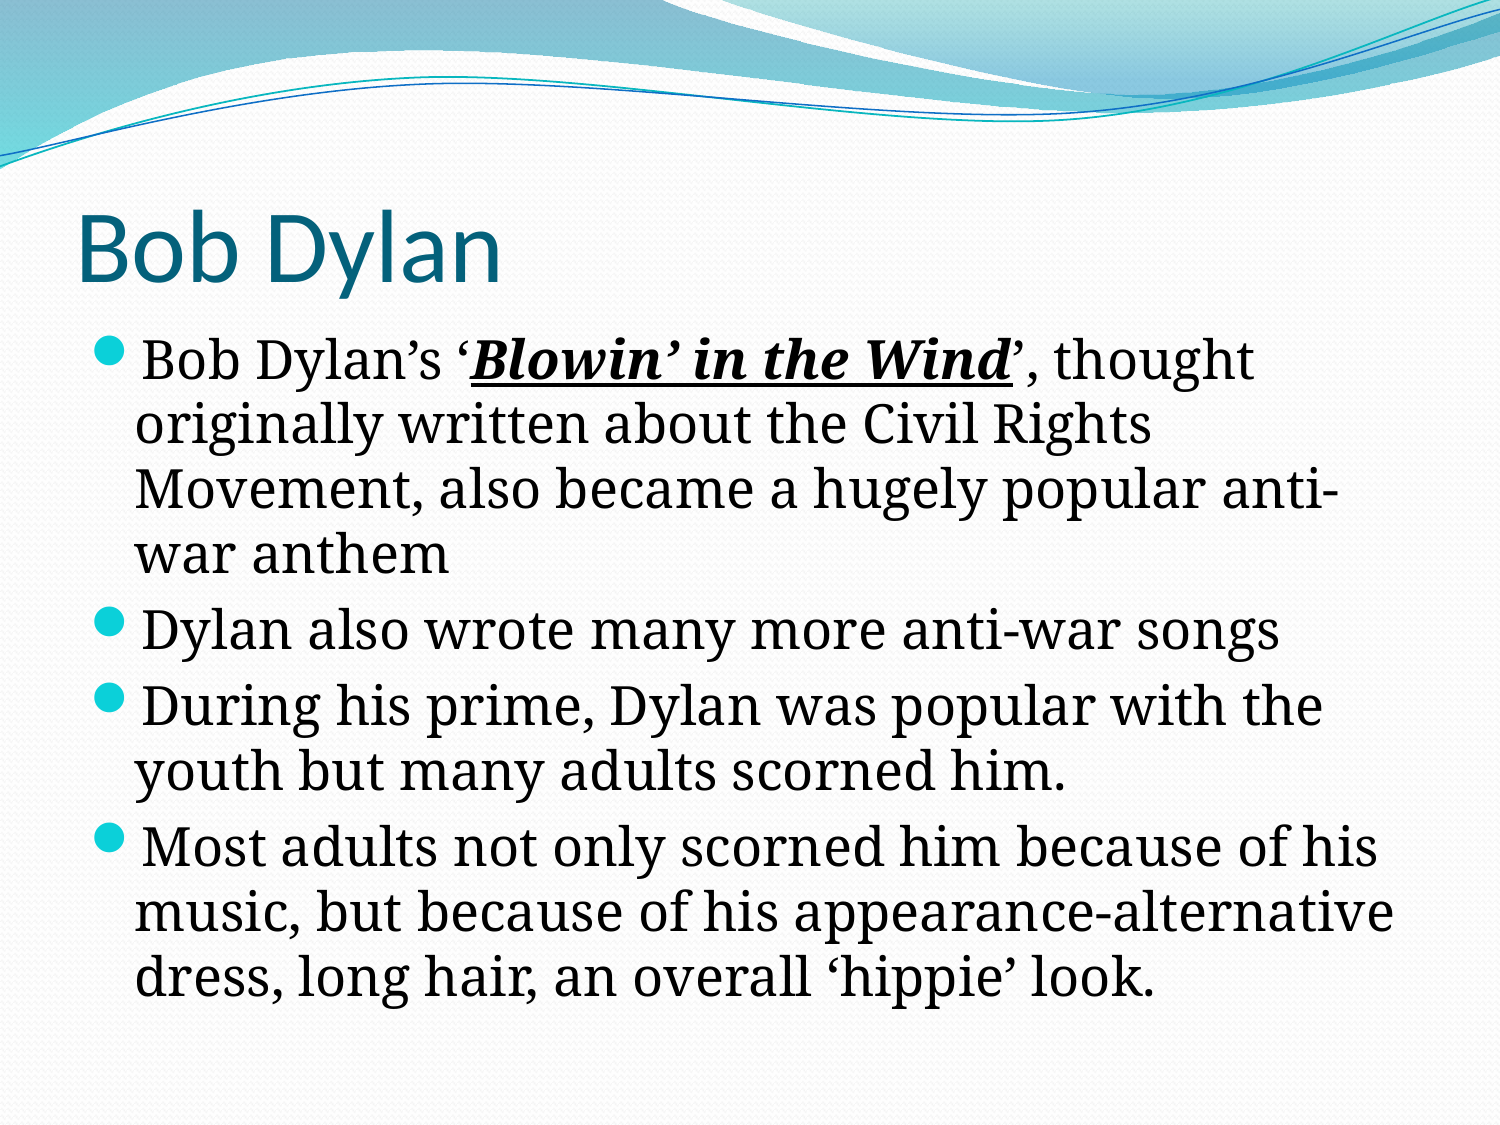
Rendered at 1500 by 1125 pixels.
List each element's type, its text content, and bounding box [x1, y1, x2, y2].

title Bob Dylan [74, 115, 1426, 304]
list Bob Dylan’s ‘Blowin’ in the Wind’, thought originally written about the Civil Rights Movement, also became a hugely popular anti-war anthem Dylan also wrote many more anti-war songs During his prime, Dylan was popular with the youth but many adults scorned him. Most adults not only scorned him because of his music, but because of his appearance-alternative dress, long hair, an overall ‘hippie’ look. [74, 317, 1426, 1038]
